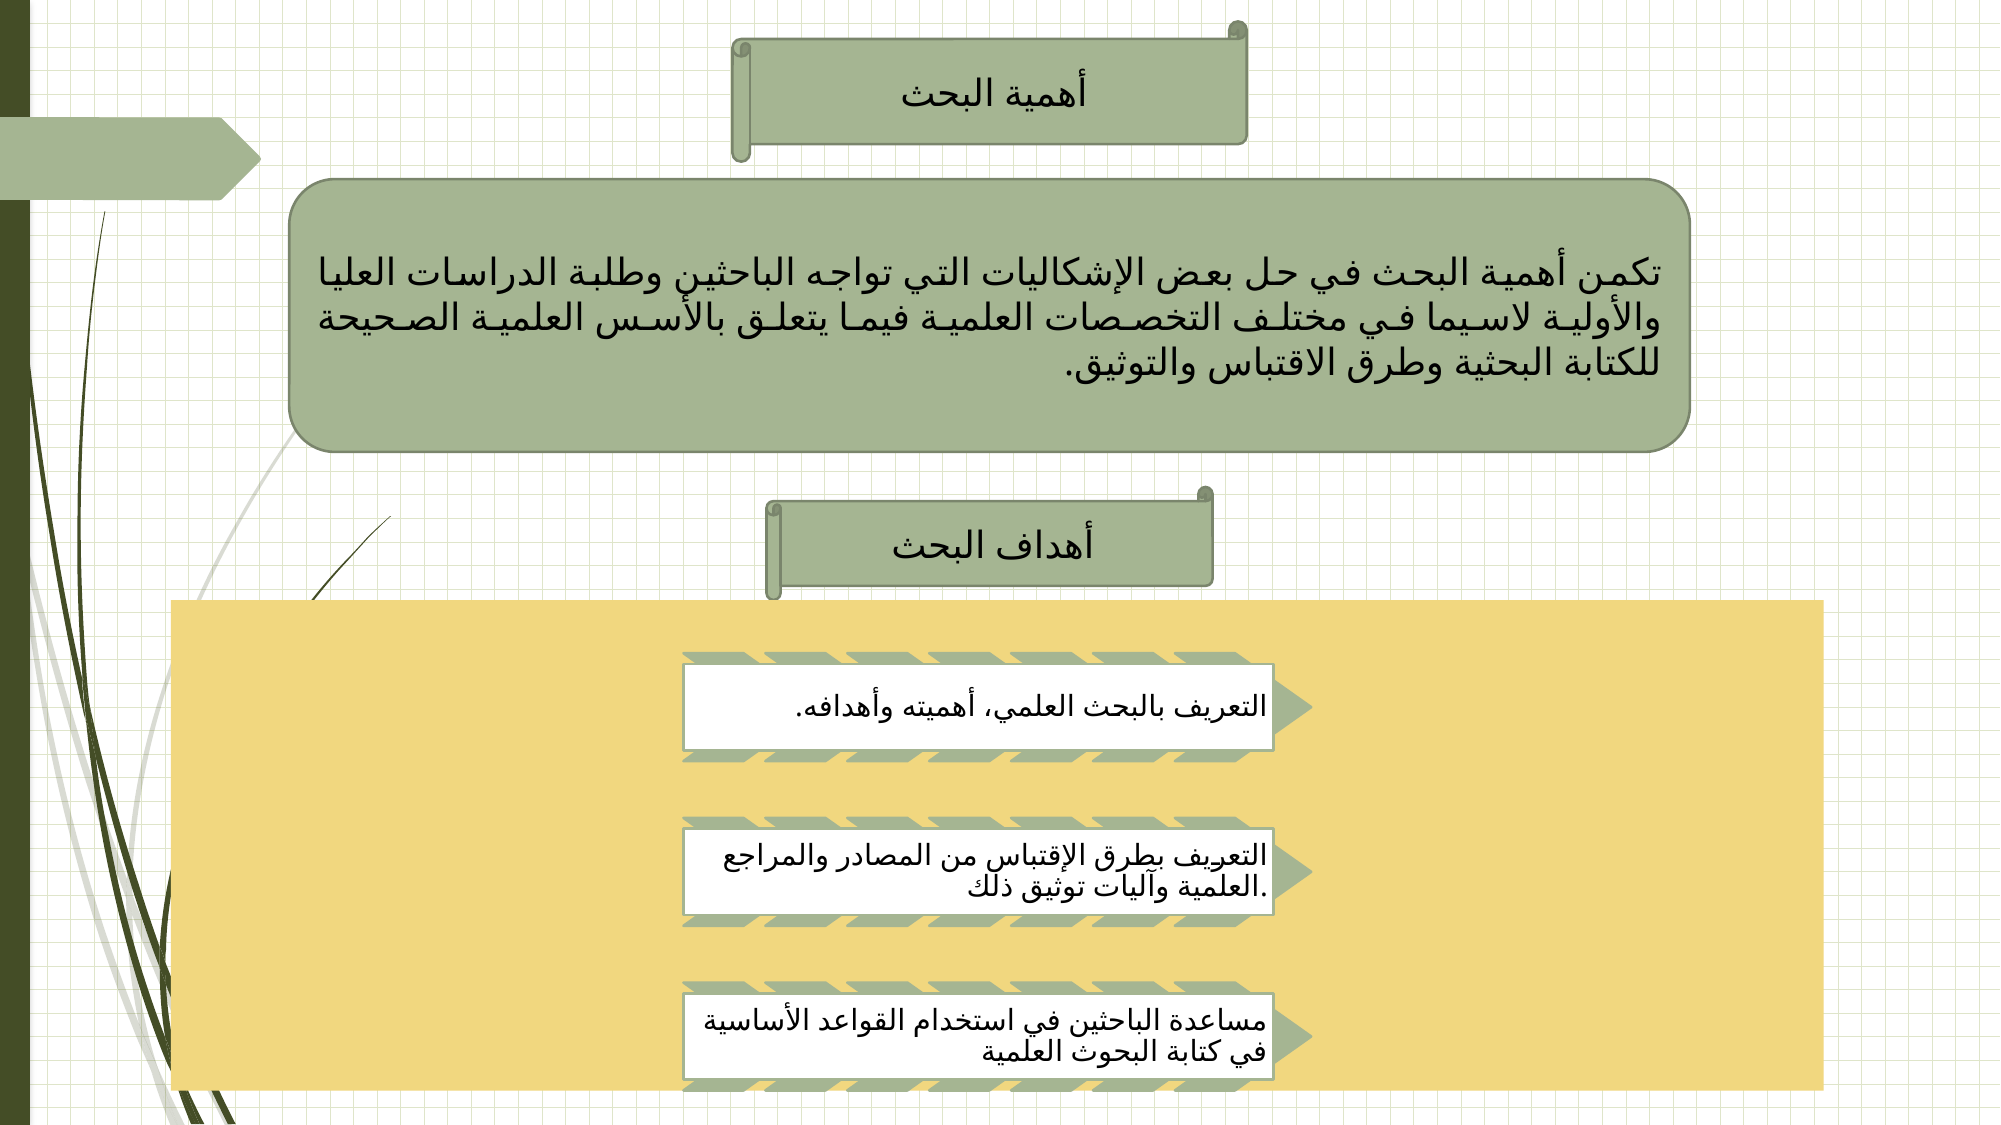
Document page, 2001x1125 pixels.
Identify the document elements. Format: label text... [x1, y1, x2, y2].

text_box أهداف البحث [765, 485, 1214, 598]
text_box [170, 599, 1825, 1091]
text_box أهمية البحث [731, 20, 1249, 163]
text_box تكمن أهمية البحث في حل بعض الإشكاليات التي تواجه الباحثين وطلبة الدراسات العليا والأولية لاسيما في مختلف التخصصات العلمية فيما يتعلق بالأسس العلمية الصحيحة للكتابة البحثية وطرق الاقتباس والتوثيق. [287, 177, 1692, 454]
